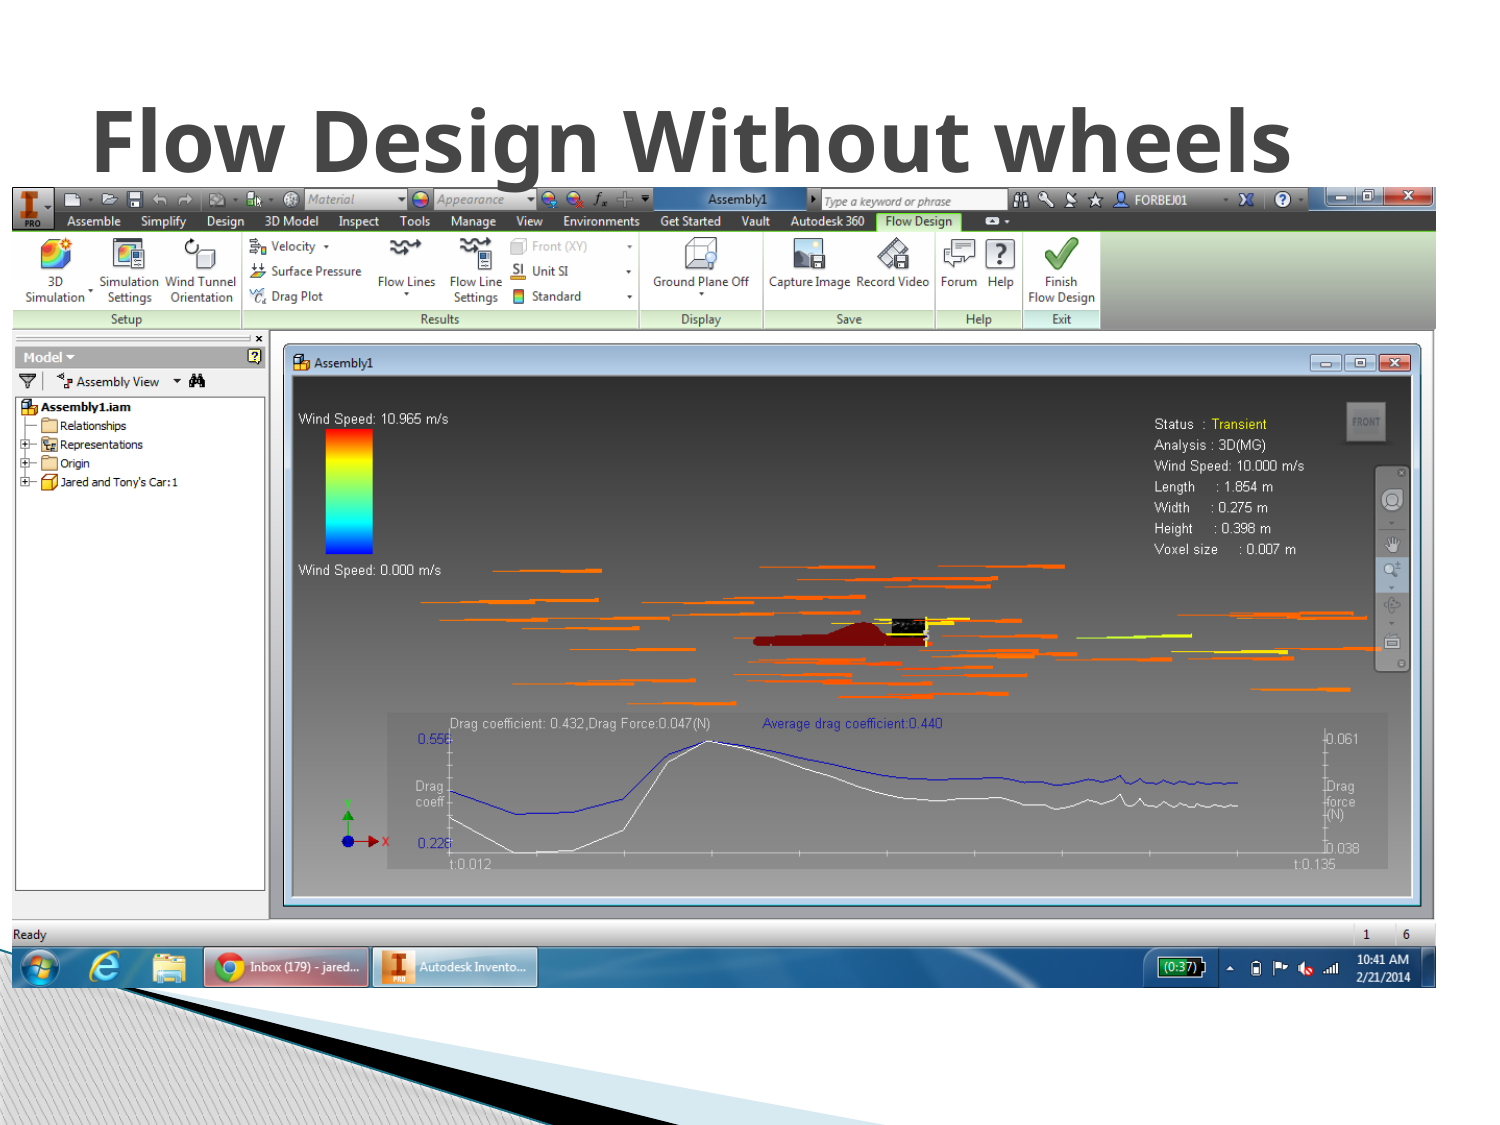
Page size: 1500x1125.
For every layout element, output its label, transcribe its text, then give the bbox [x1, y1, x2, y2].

title Flow Design Without wheels [75, 45, 1425, 187]
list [12, 187, 1436, 988]
